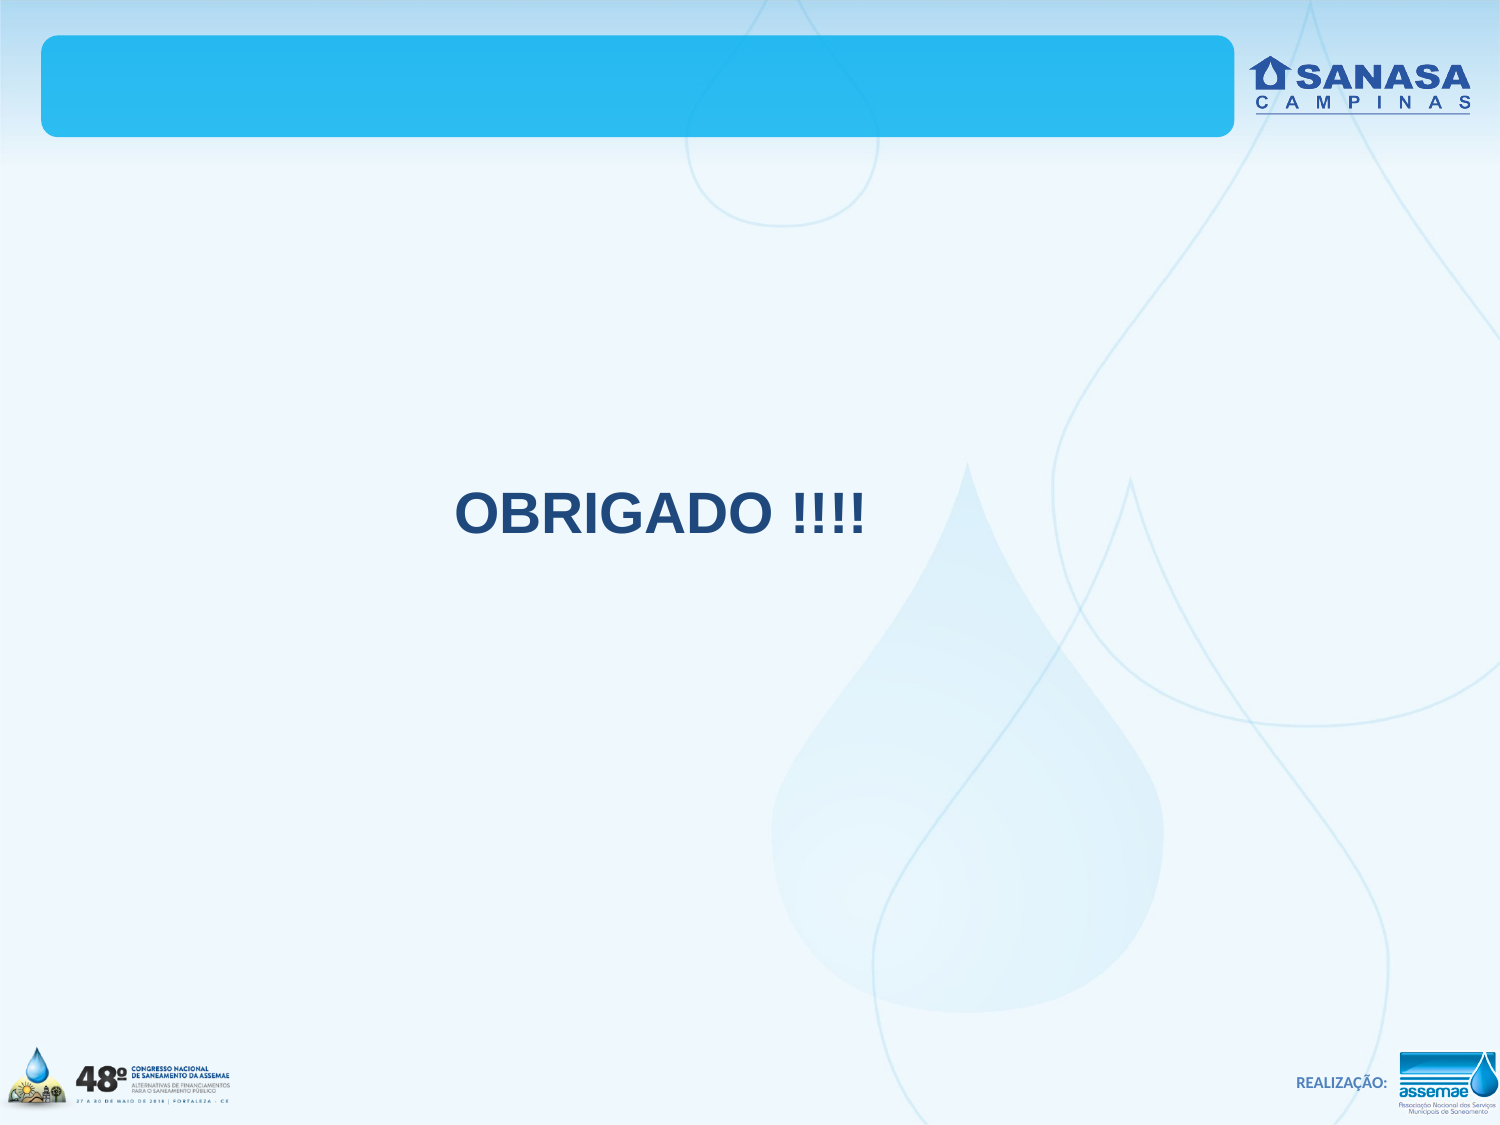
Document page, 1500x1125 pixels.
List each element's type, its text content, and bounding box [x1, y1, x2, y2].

text_box OBRIGADO !!!! [64, 468, 1258, 553]
picture [0, 0, 1500, 1125]
